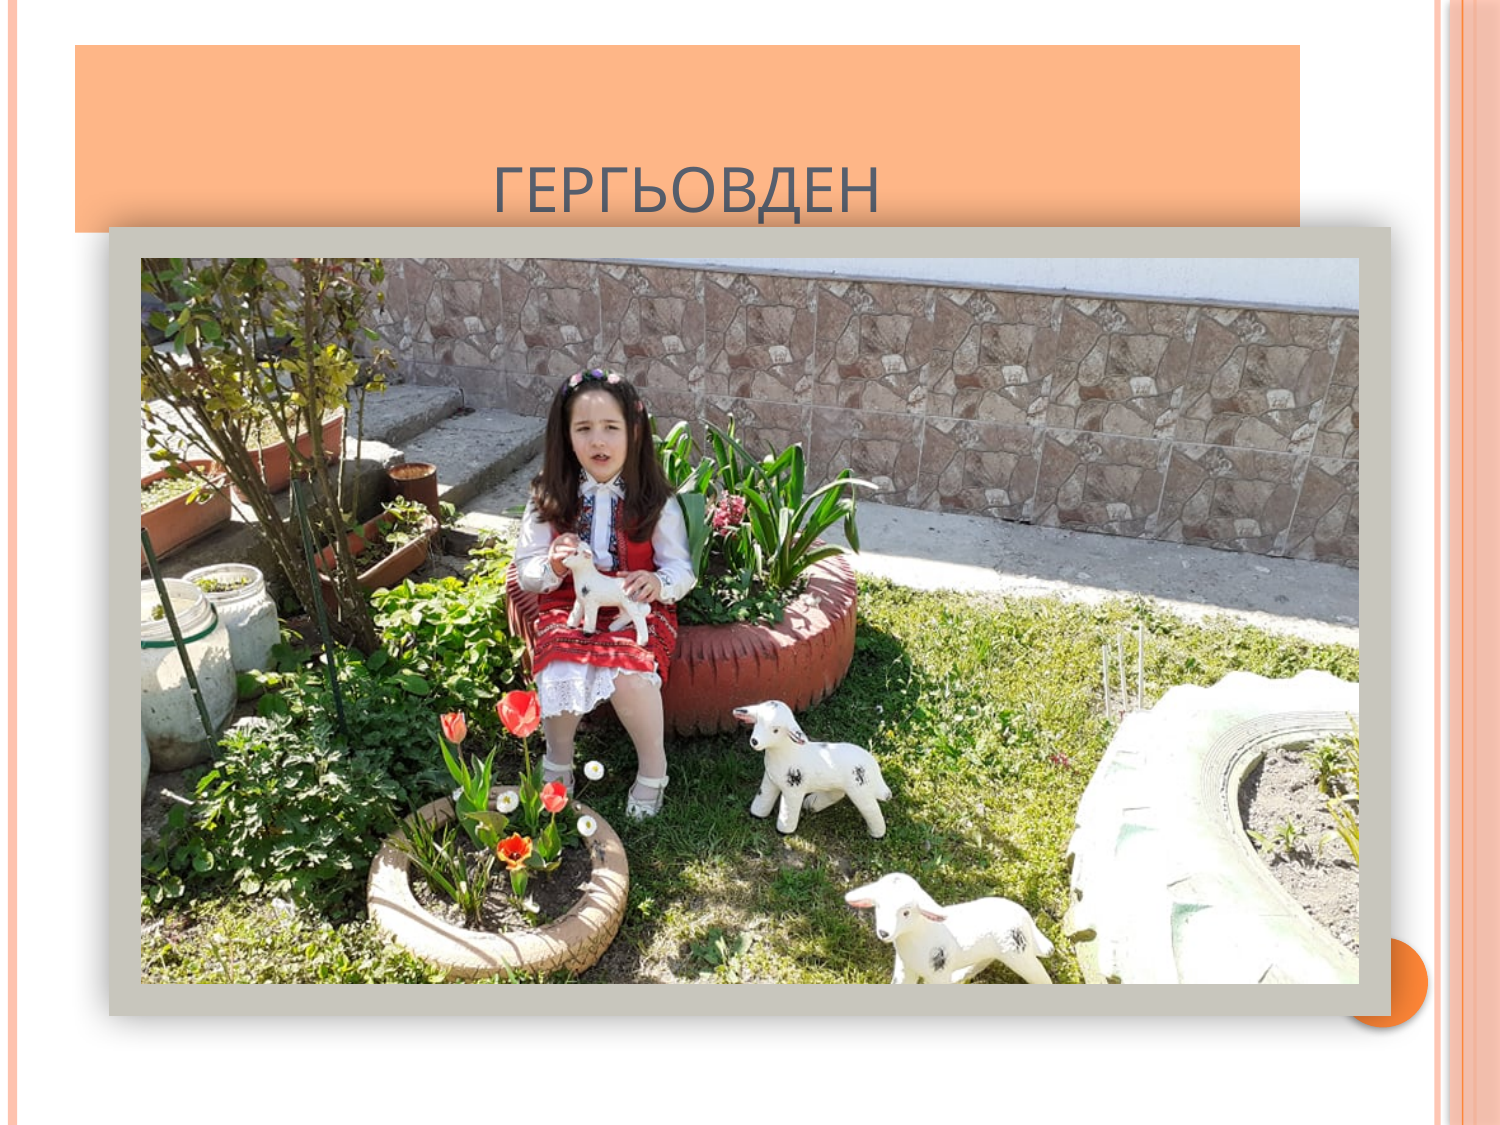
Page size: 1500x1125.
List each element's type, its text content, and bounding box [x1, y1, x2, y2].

picture [140, 257, 1360, 985]
title Гергьовден [75, 45, 1300, 233]
